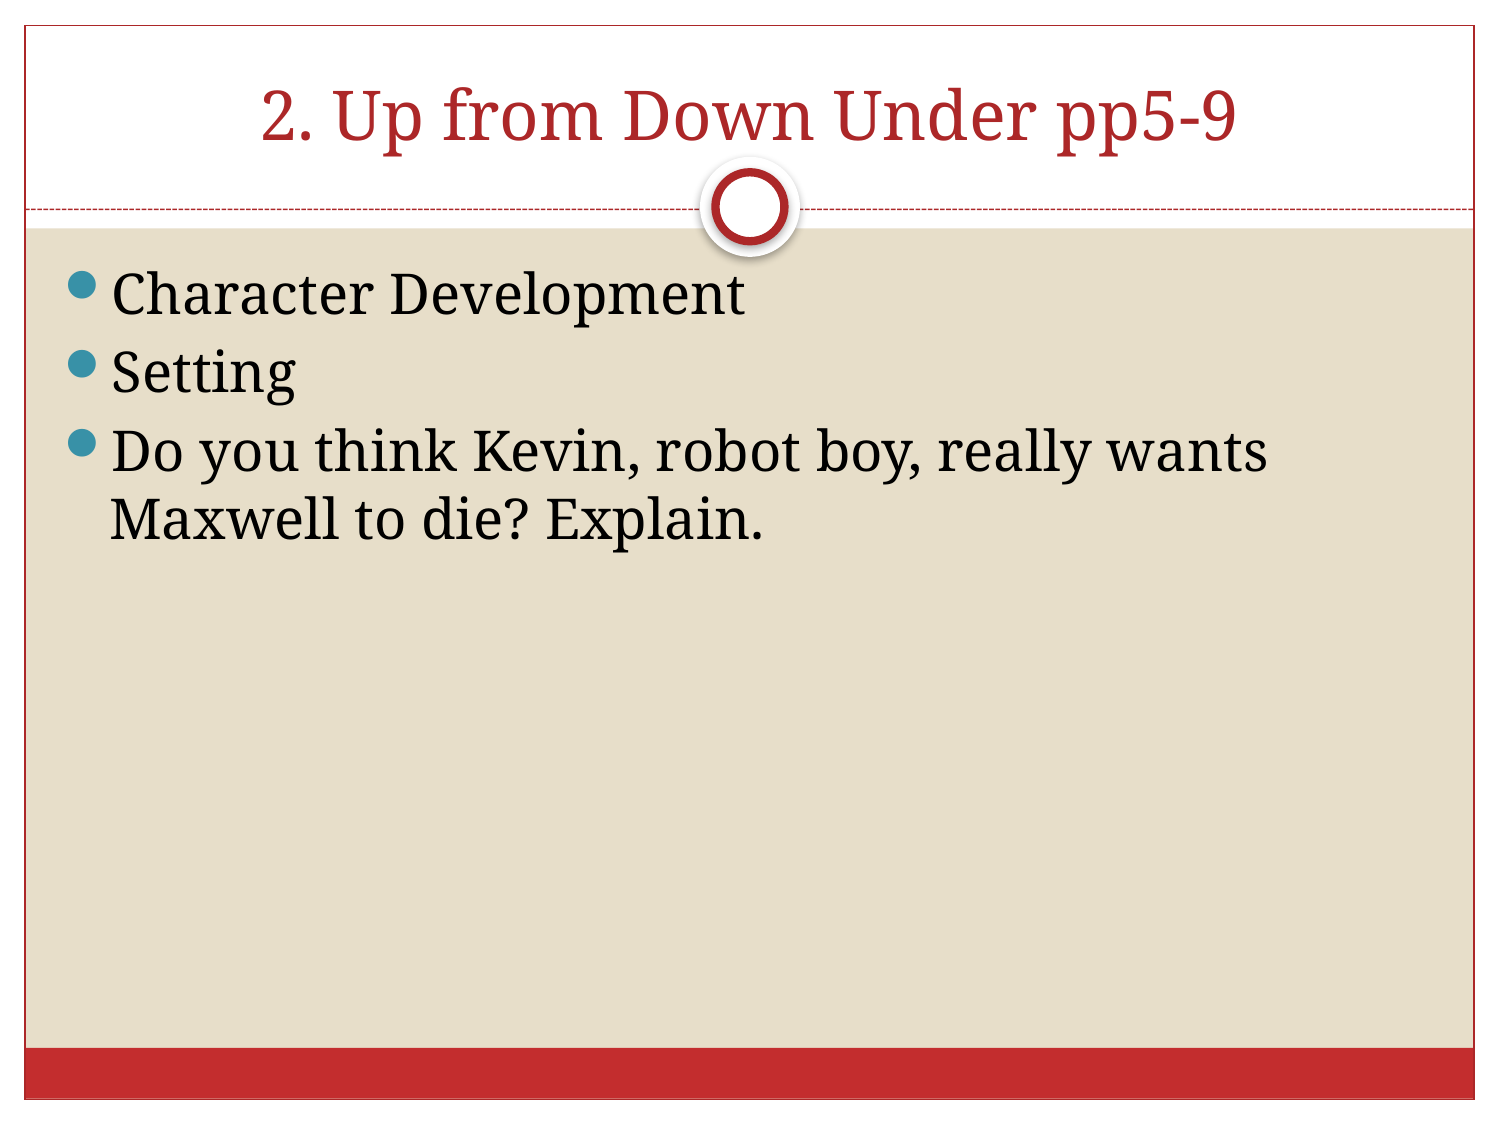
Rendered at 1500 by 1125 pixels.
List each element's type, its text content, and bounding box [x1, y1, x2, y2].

title 2. Up from Down Under pp5-9 [49, 37, 1450, 162]
list Character Development Setting Do you think Kevin, robot boy, really wants Maxwell to die? Explain. [49, 250, 1445, 1001]
